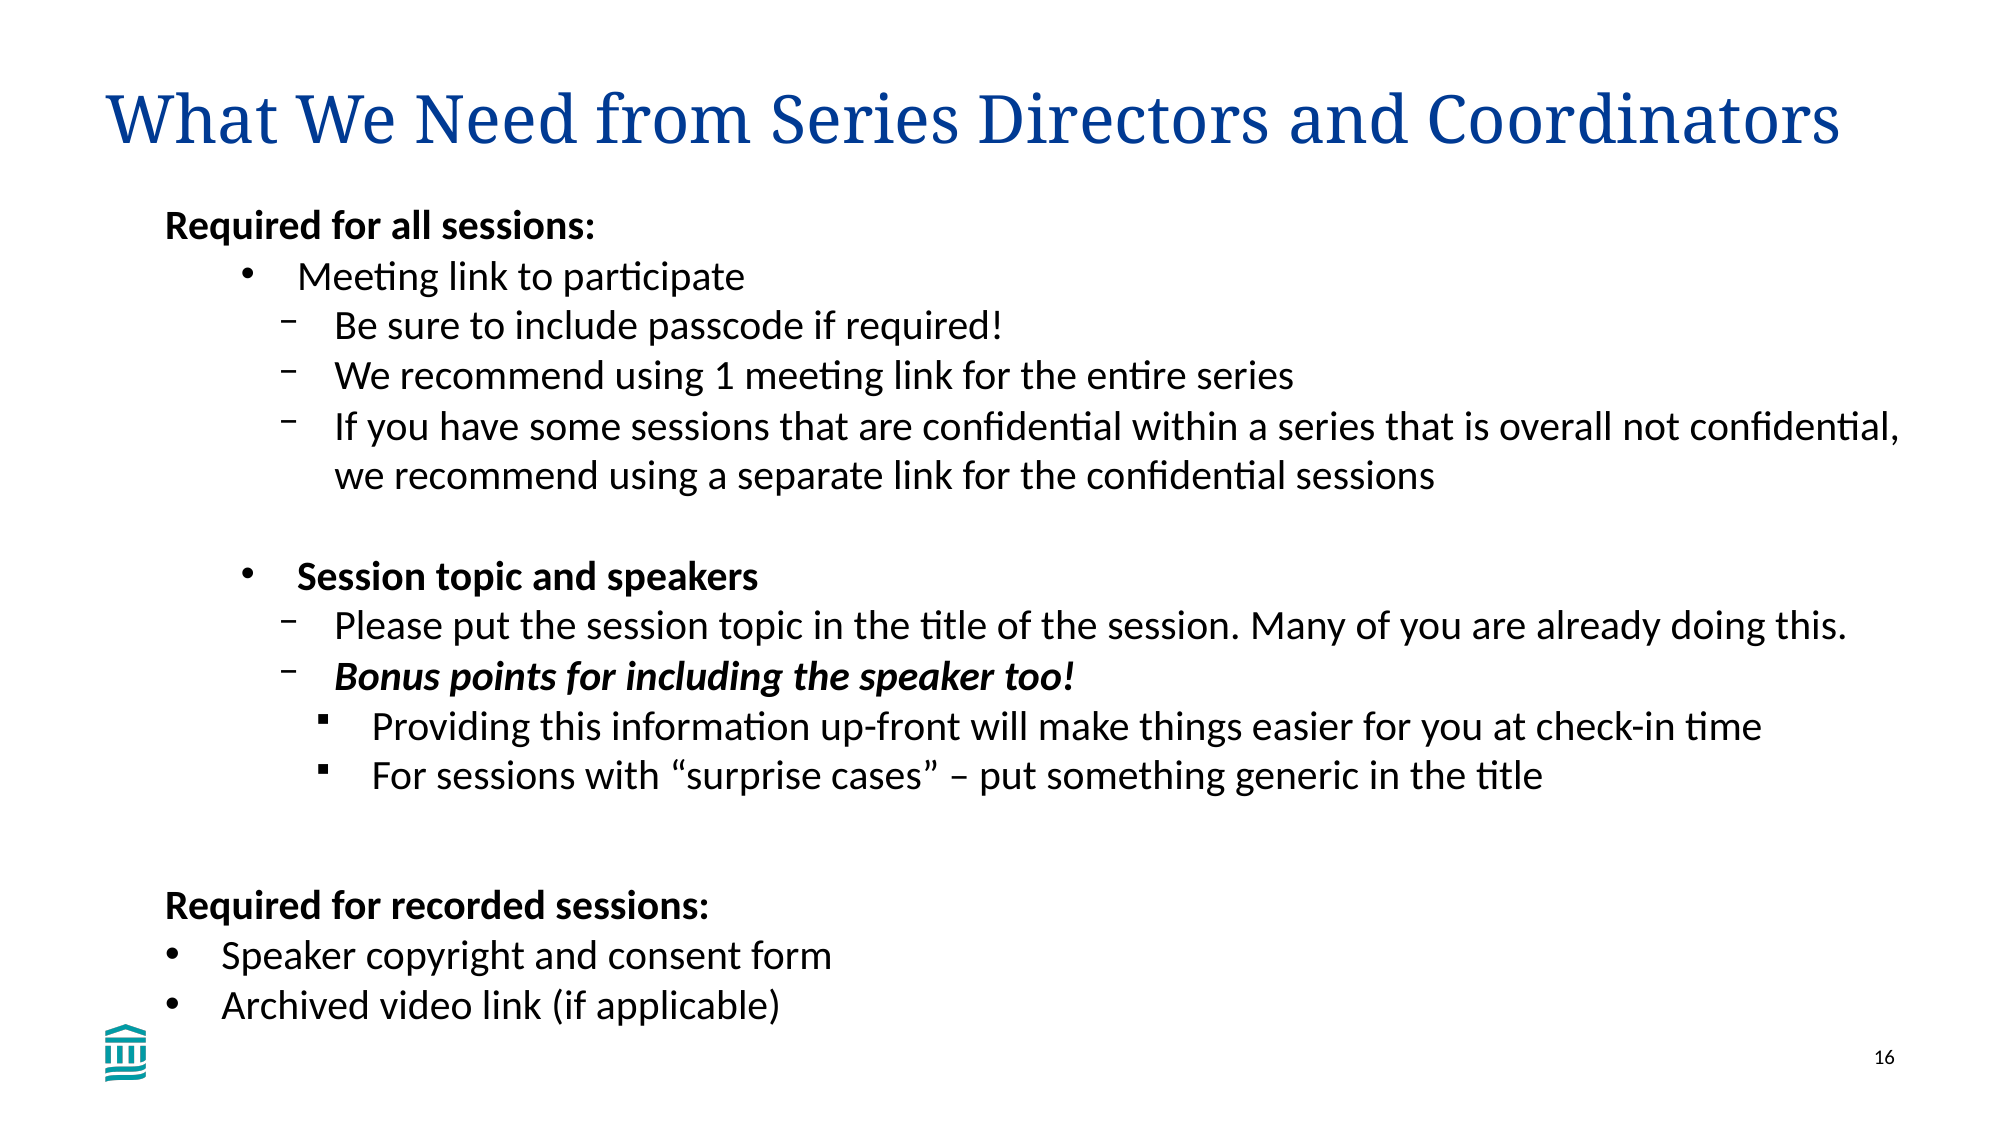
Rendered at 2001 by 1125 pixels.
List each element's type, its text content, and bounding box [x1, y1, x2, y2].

list Required for all sessions: Meeting link to participate Be sure to include passcode if required! We recommend using 1 meeting link for the entire series If you have some sessions that are confidential within a series that is overall not confidential, we recommend using a separate link for the confidential sessions Session topic and speakers Please put the session topic in the title of the session. Many of you are already doing this. Bonus points for including the speaker too! Providing this information up-front will make things easier for you at check-in time For sessions with “surprise cases” – put something generic in the title Required for recorded sessions: Speaker copyright and consent form Archived video link (if applicable) [165, 198, 1940, 1004]
title What We Need from Series Directors and Coordinators [105, 85, 1894, 243]
picture [105, 1024, 147, 1082]
